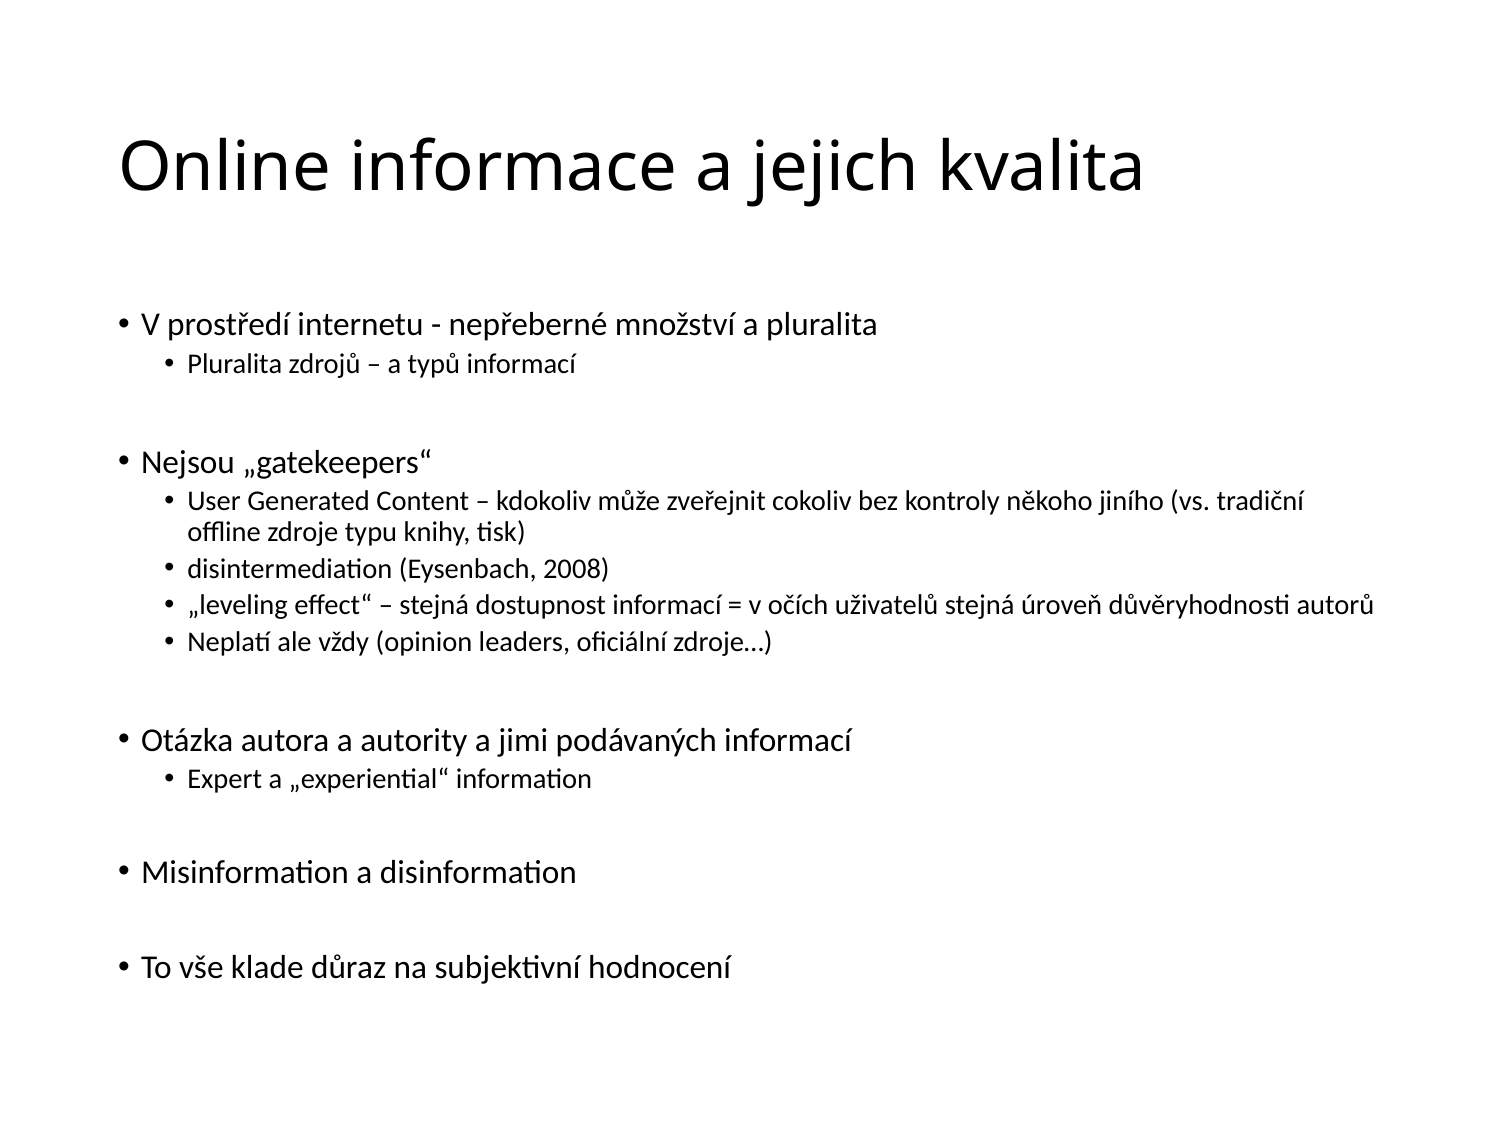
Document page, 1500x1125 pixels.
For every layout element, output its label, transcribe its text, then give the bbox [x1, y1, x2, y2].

title Online informace a jejich kvalita [103, 59, 1397, 278]
list V prostředí internetu - nepřeberné množství a pluralita Pluralita zdrojů – a typů informací Nejsou „gatekeepers“ User Generated Content – kdokoliv může zveřejnit cokoliv bez kontroly někoho jiního (vs. tradiční offline zdroje typu knihy, tisk) disintermediation (Eysenbach, 2008) „leveling effect“ – stejná dostupnost informací = v očích uživatelů stejná úroveň důvěryhodnosti autorů Neplatí ale vždy (opinion leaders, oficiální zdroje…) Otázka autora a autority a jimi podávaných informací Expert a „experiential“ information Misinformation a disinformation To vše klade důraz na subjektivní hodnocení [103, 299, 1397, 1014]
